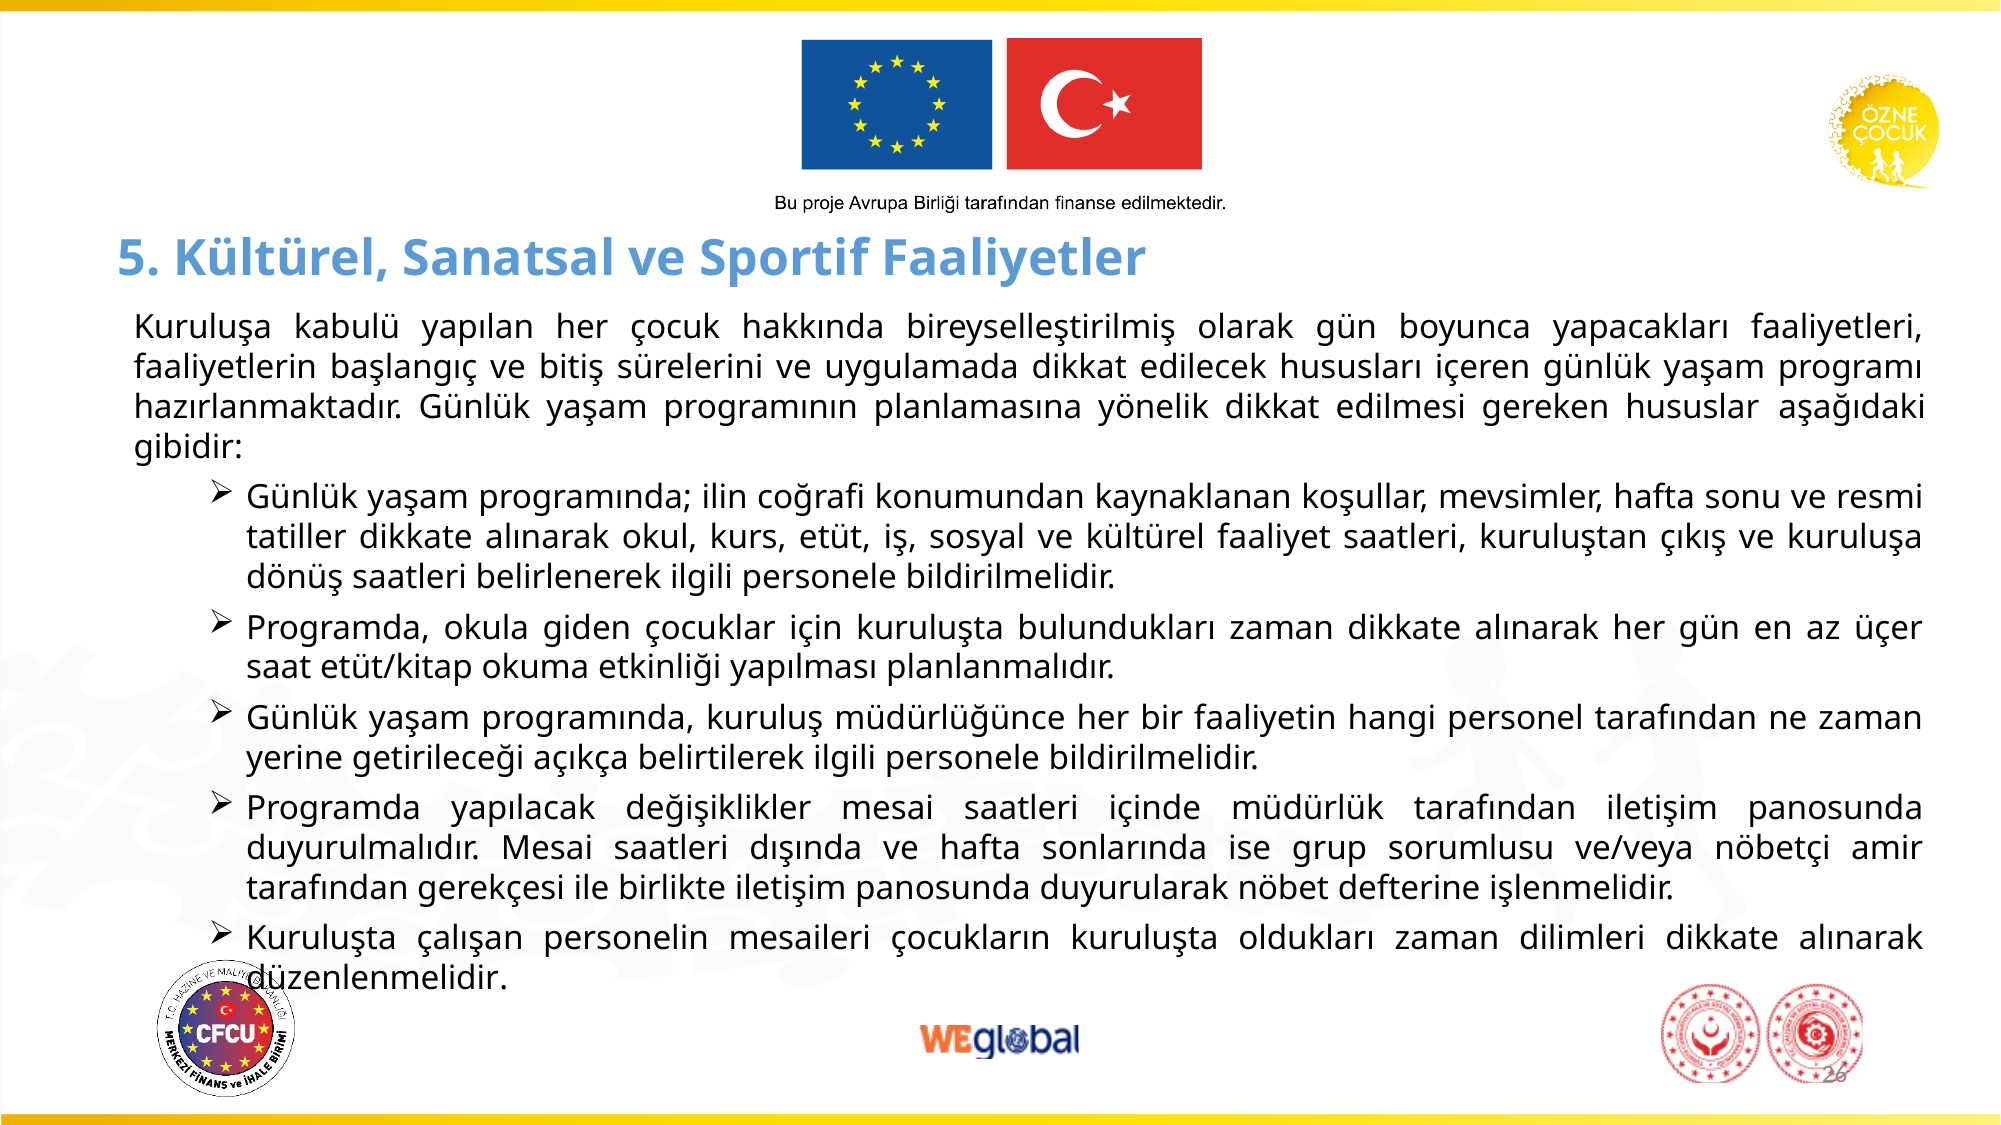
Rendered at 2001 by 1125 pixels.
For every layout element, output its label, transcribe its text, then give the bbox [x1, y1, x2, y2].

picture [0, 0, 2001, 1125]
slide_number 26 [1412, 1042, 1863, 1103]
list Kuruluşa kabulü yapılan her çocuk hakkında bireyselleştirilmiş olarak gün boyunca yapacakları faaliyetleri, faaliyetlerin başlangıç ve bitiş sürelerini ve uygulamada dikkat edilecek hususları içeren günlük yaşam programı hazırlanmaktadır. Günlük yaşam programının planlamasına yönelik dikkat edilmesi gereken hususlar aşağıdaki gibidir: Günlük yaşam programında; ilin coğrafi konumundan kaynaklanan koşullar, mevsimler, hafta sonu ve resmi tatiller dikkate alınarak okul, kurs, etüt, iş, sosyal ve kültürel faaliyet saatleri, kuruluştan çıkış ve kuruluşa dönüş saatleri belirlenerek ilgili personele bildirilmelidir. Programda, okula giden çocuklar için kuruluşta bulundukları zaman dikkate alınarak her gün en az üçer saat etüt/kitap okuma etkinliği yapılması planlanmalıdır. Günlük yaşam programında, kuruluş müdürlüğünce her bir faaliyetin hangi personel tarafından ne zaman yerine getirileceği açıkça belirtilerek ilgili personele bildirilmelidir. Programda yapılacak değişiklikler mesai saatleri içinde müdürlük tarafından iletişim panosunda duyurulmalıdır. Mesai saatleri dışında ve hafta sonlarında ise grup sorumlusu ve/veya nöbetçi amir tarafından gerekçesi ile birlikte iletişim panosunda duyurularak nöbet defterine işlenmelidir. Kuruluşta çalışan personelin mesaileri çocukların kuruluşta oldukları zaman dilimleri dikkate alınarak düzenlenmelidir. [118, 298, 1942, 939]
title 5. Kültürel, Sanatsal ve Sportif Faaliyetler [102, 214, 1828, 286]
